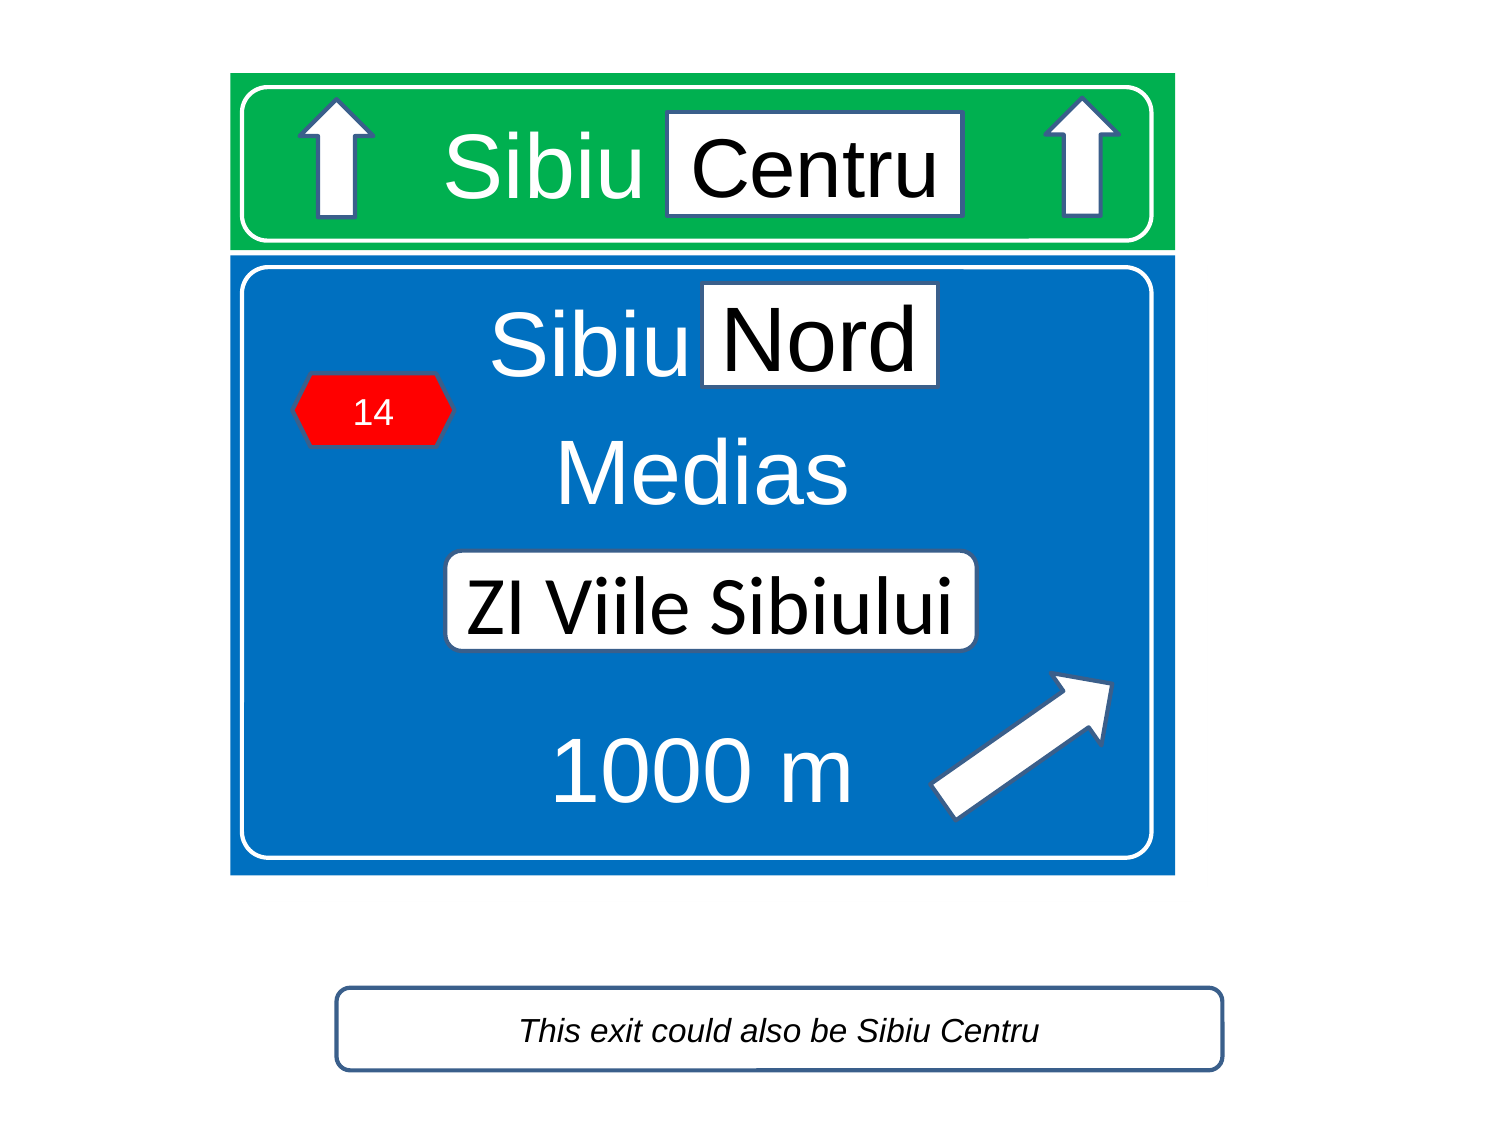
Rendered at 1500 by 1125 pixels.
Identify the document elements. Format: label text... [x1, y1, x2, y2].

subtitle Sibiu Nord Medias 1000 m [230, 255, 1176, 876]
text_box [239, 265, 1154, 860]
text_box This exit could also be Sibiu Centru [334, 985, 1225, 1073]
text_box [239, 85, 1154, 243]
title Sibiu Centru [230, 73, 1176, 251]
